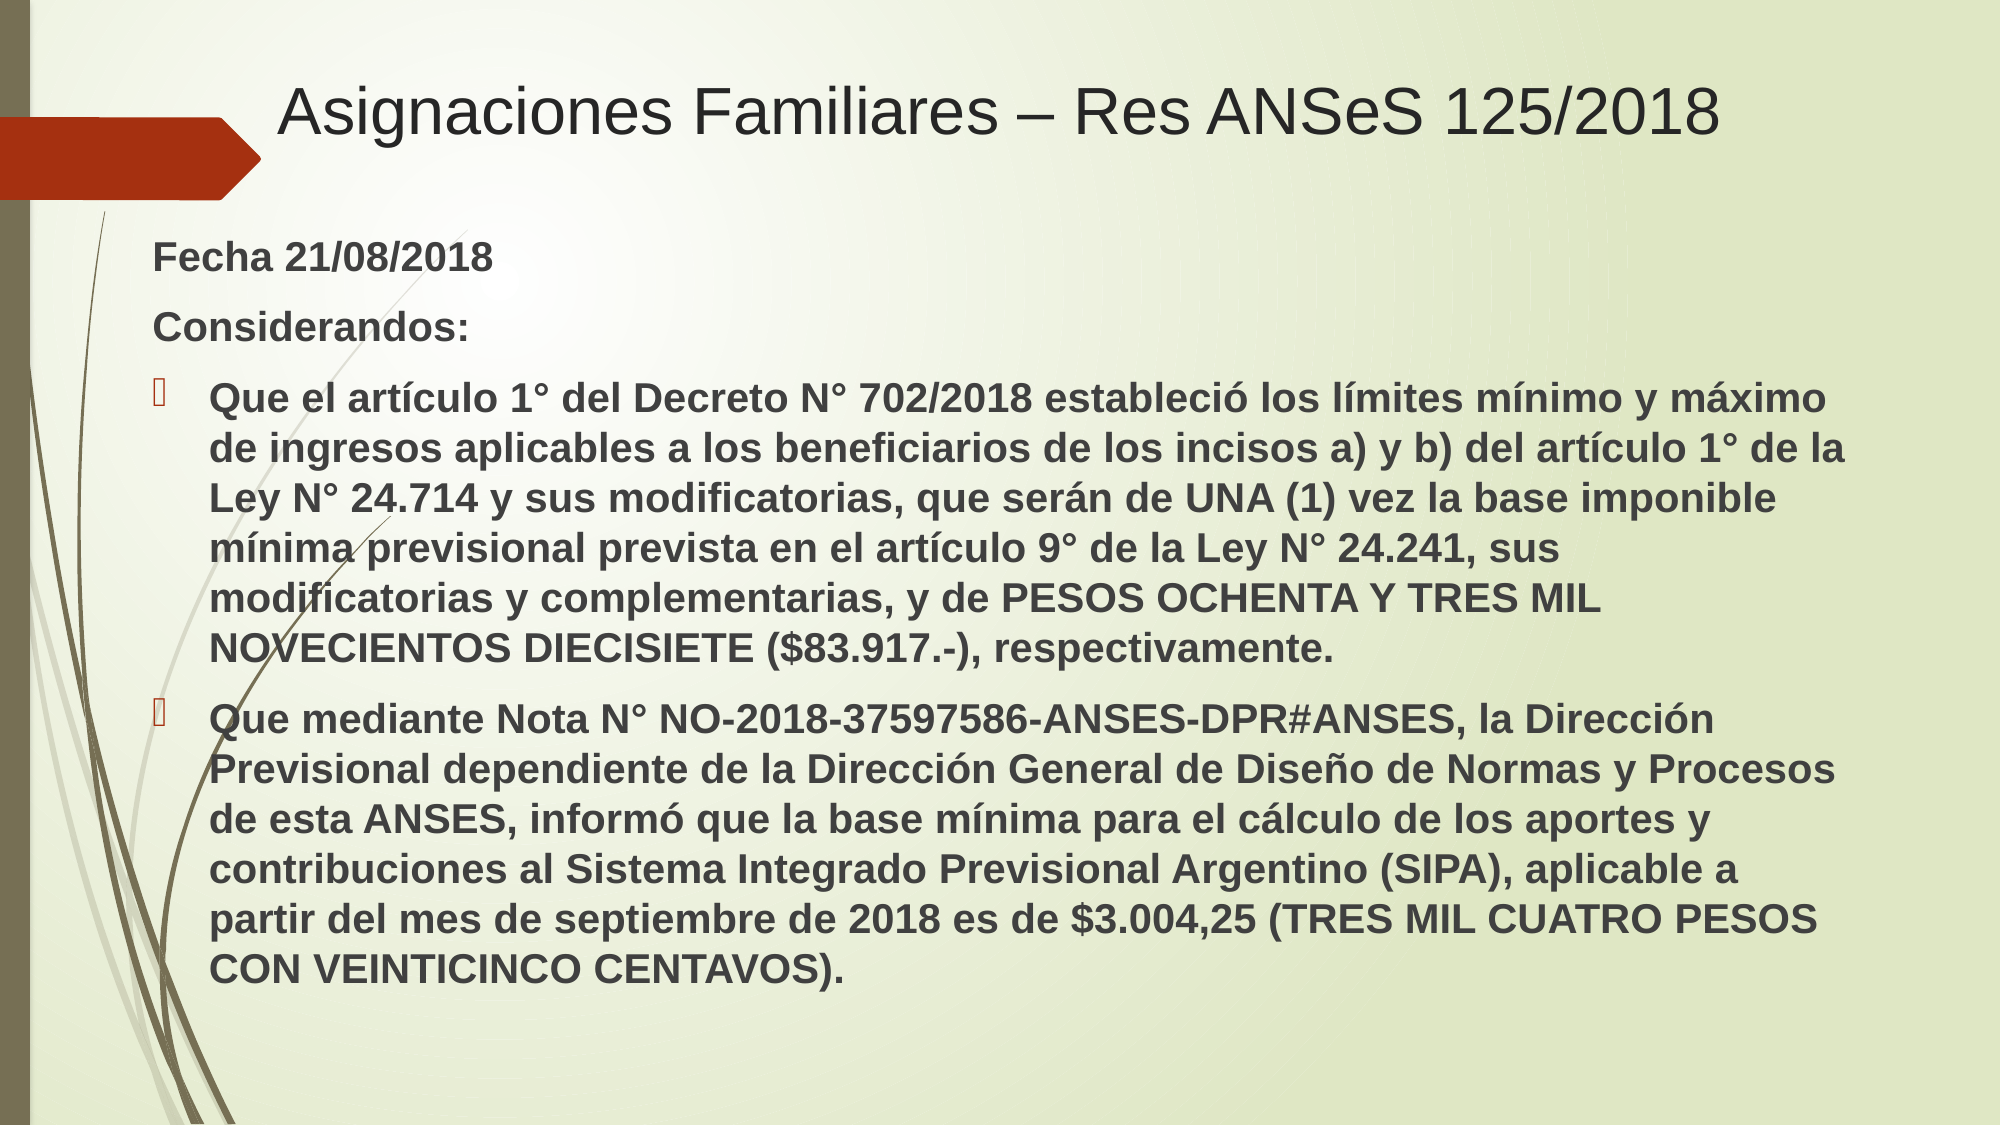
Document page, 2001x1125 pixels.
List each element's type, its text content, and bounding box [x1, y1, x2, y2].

title Asignaciones Familiares – Res ANSeS 125/2018 [137, 59, 1863, 165]
list Fecha 21/08/2018 Considerandos: Que el artículo 1° del Decreto N° 702/2018 estableció los límites mínimo y máximo de ingresos aplicables a los beneficiarios de los incisos a) y b) del artículo 1° de la Ley N° 24.714 y sus modificatorias, que serán de UNA (1) vez la base imponible mínima previsional prevista en el artículo 9° de la Ley N° 24.241, sus modificatorias y complementarias, y de PESOS OCHENTA Y TRES MIL NOVECIENTOS DIECISIETE ($83.917.-), respectivamente. Que mediante Nota N° NO-2018-37597586-ANSES-DPR#ANSES, la Dirección Previsional dependiente de la Dirección General de Diseño de Normas y Procesos de esta ANSES, informó que la base mínima para el cálculo de los aportes y contribuciones al Sistema Integrado Previsional Argentino (SIPA), aplicable a partir del mes de septiembre de 2018 es de $3.004,25 (TRES MIL CUATRO PESOS CON VEINTICINCO CENTAVOS). [137, 221, 1863, 1048]
